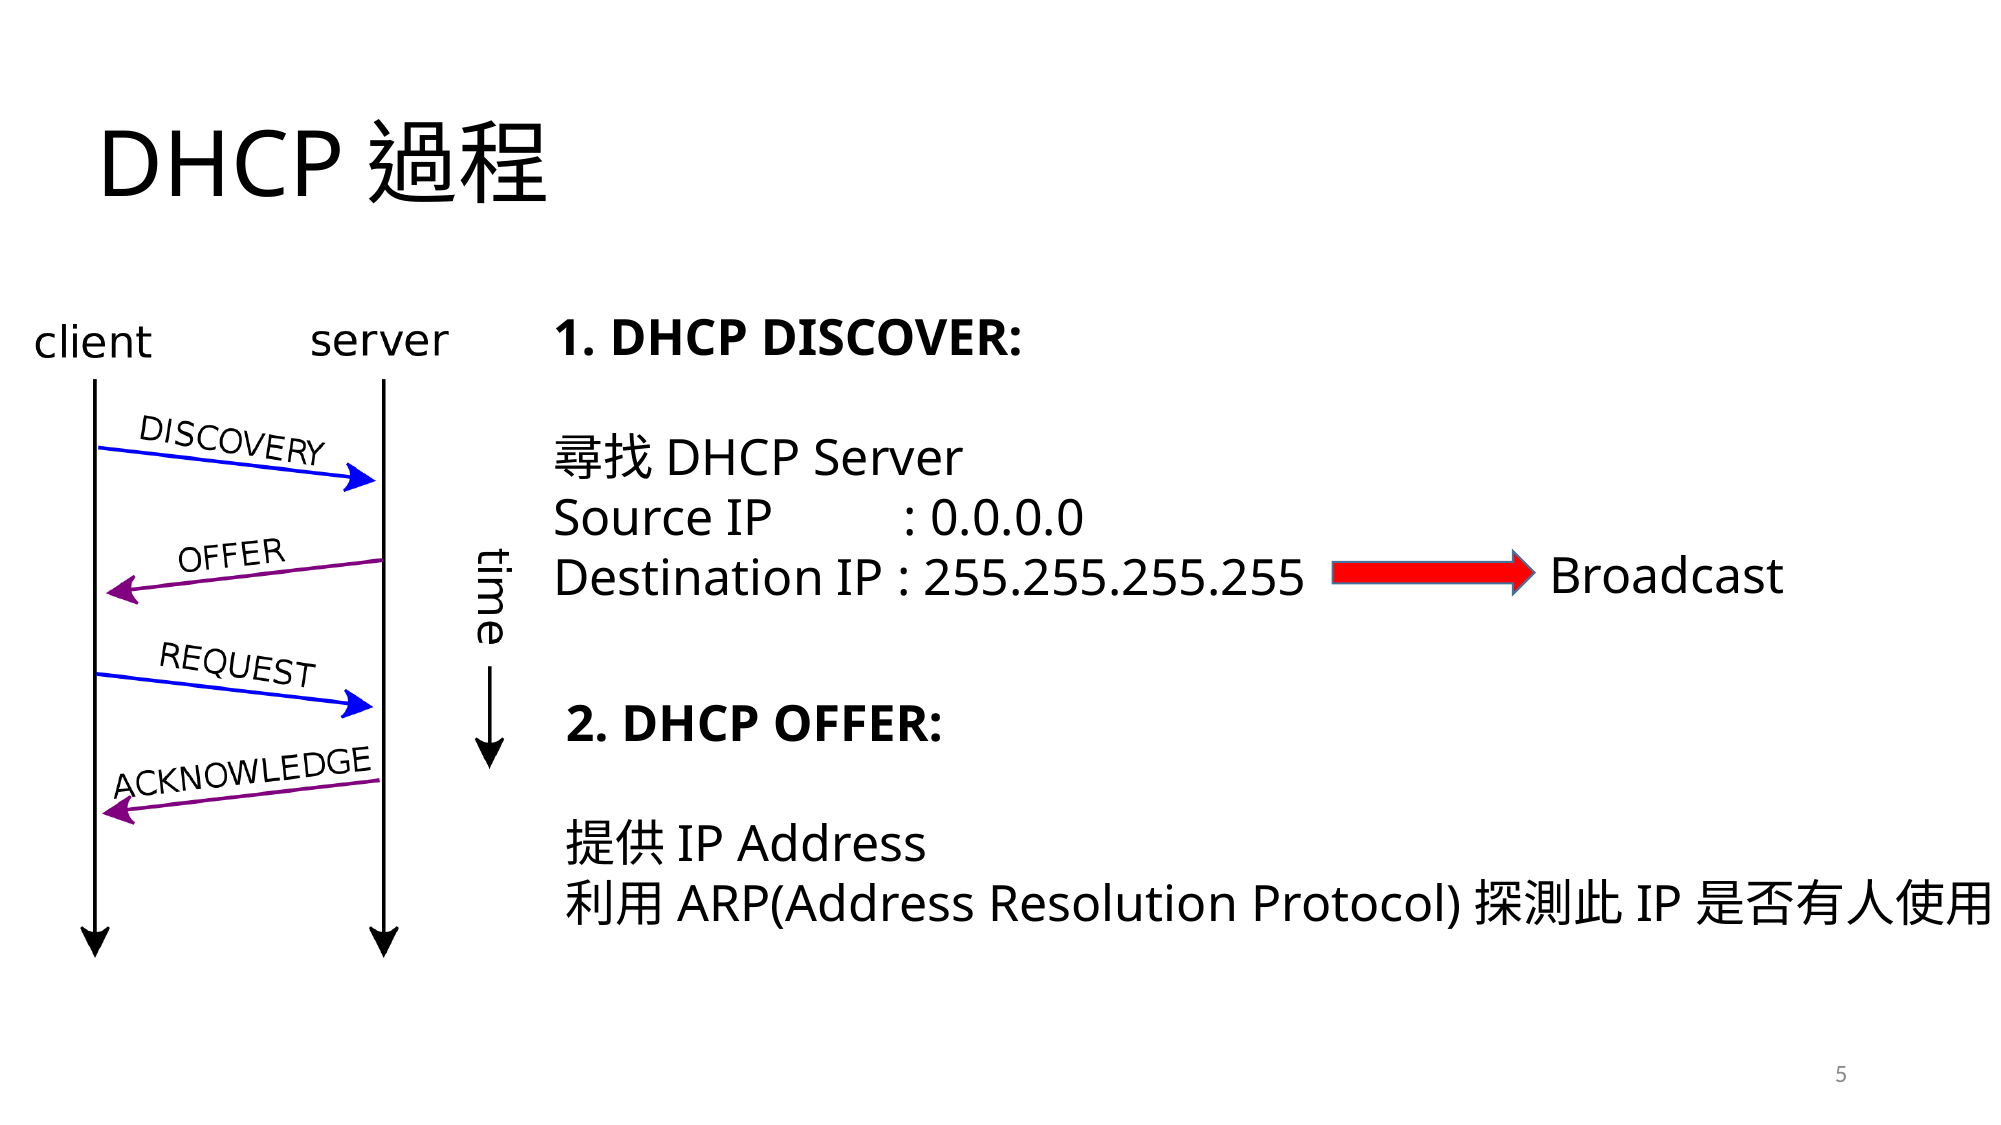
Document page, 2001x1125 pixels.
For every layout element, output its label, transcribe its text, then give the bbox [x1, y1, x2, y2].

title DHCP過程 [81, 58, 1807, 276]
text_box [1331, 548, 1534, 597]
text_box 2. DHCP OFFER: 提供IP Address 利用ARP(Address Resolution Protocol)探測此IP是否有人使用 [550, 684, 2000, 939]
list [0, 296, 539, 1010]
text_box DHCP DISCOVER: 尋找DHCP Server Source IP : 0.0.0.0 Destination IP : 255.255.255.255 [539, 297, 1694, 613]
text_box Broadcast [1534, 536, 1815, 612]
slide_number 5 [1412, 1042, 1863, 1103]
